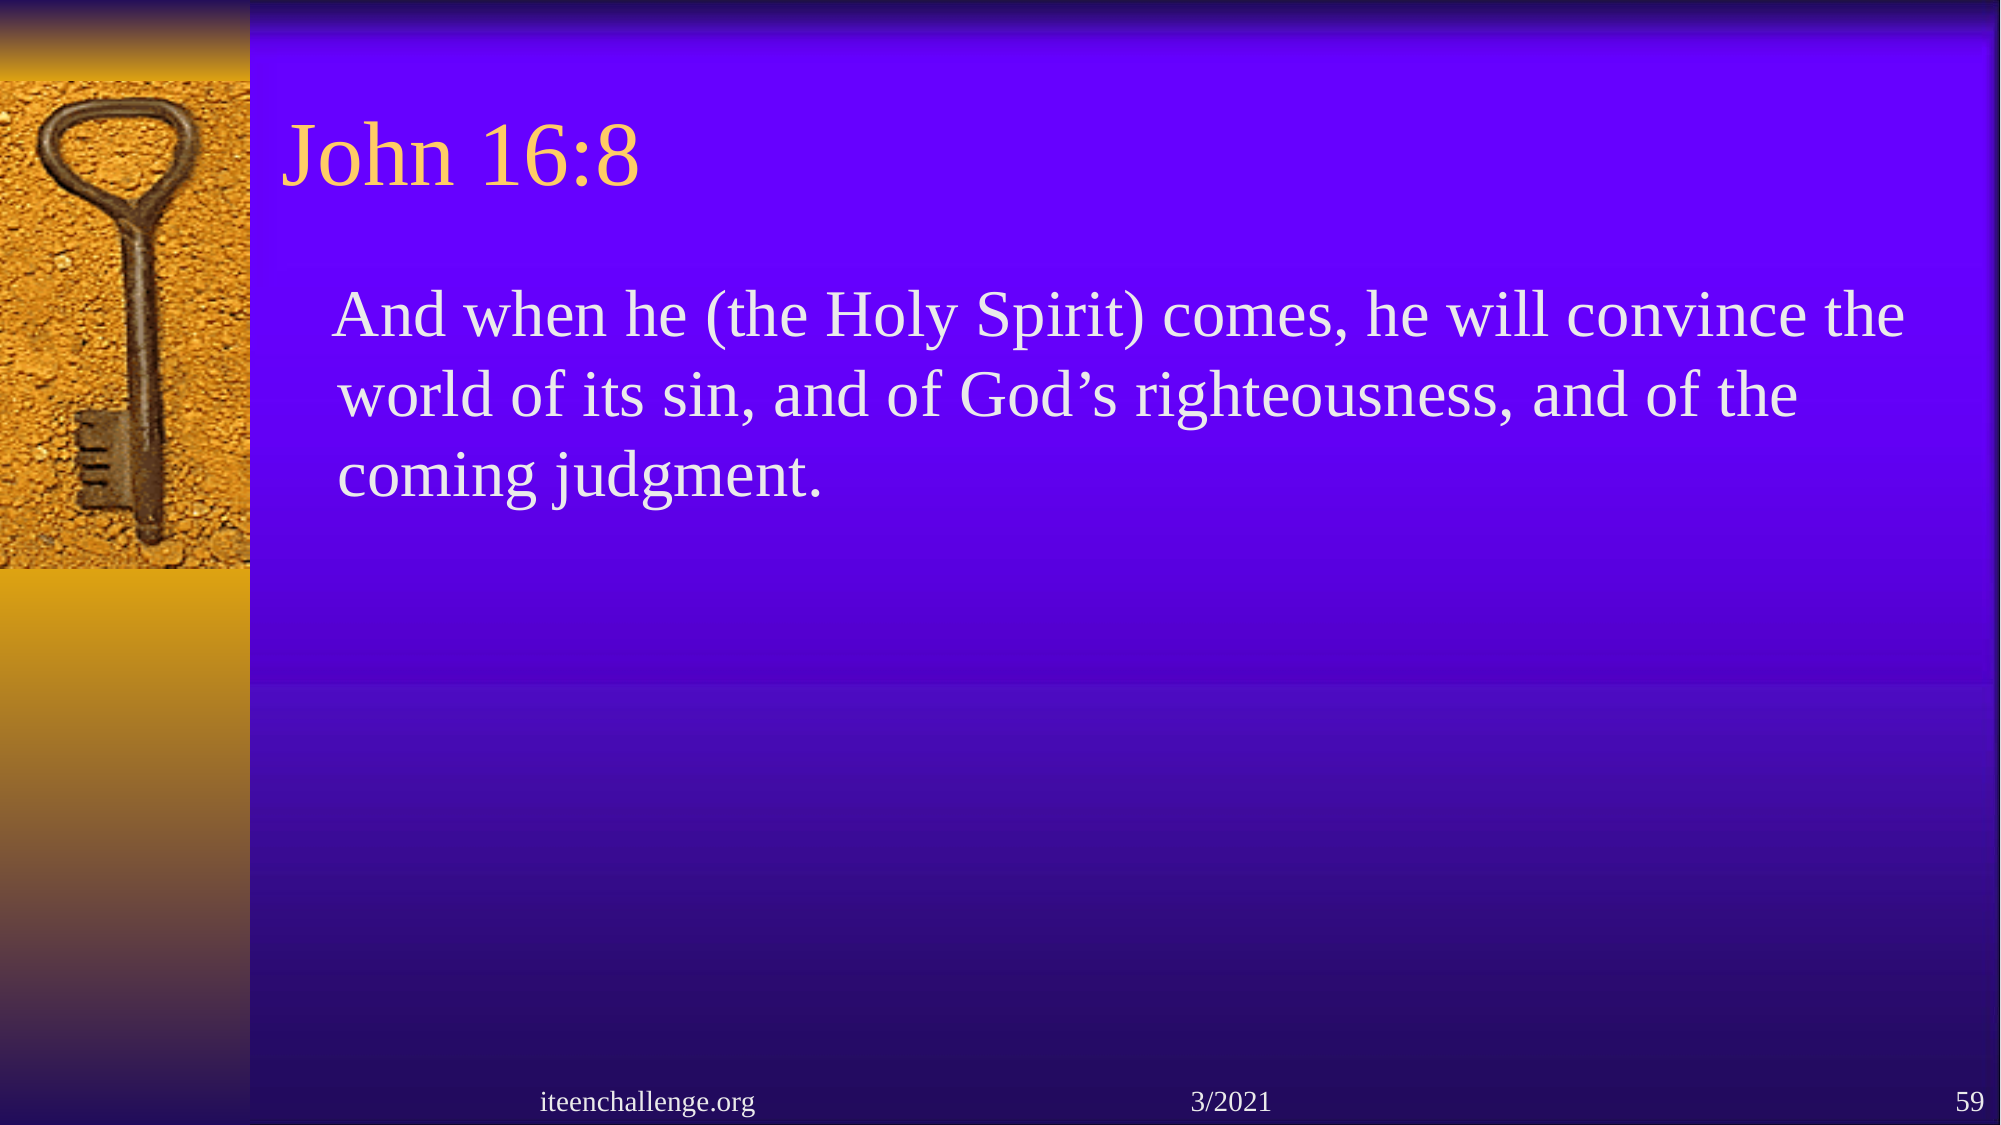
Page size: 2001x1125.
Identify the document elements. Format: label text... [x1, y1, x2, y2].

title John 16:8 [266, 50, 1967, 248]
slide_number 59 [1582, 1049, 2000, 1125]
footer iteenchallenge.org 3/2021 [499, 1049, 1313, 1125]
list And when he (the Holy Spirit) comes, he will convince the world of its sin, and of God’s righteousness, and of the coming judgment. [266, 262, 1967, 1000]
picture [0, 0, 2001, 1125]
